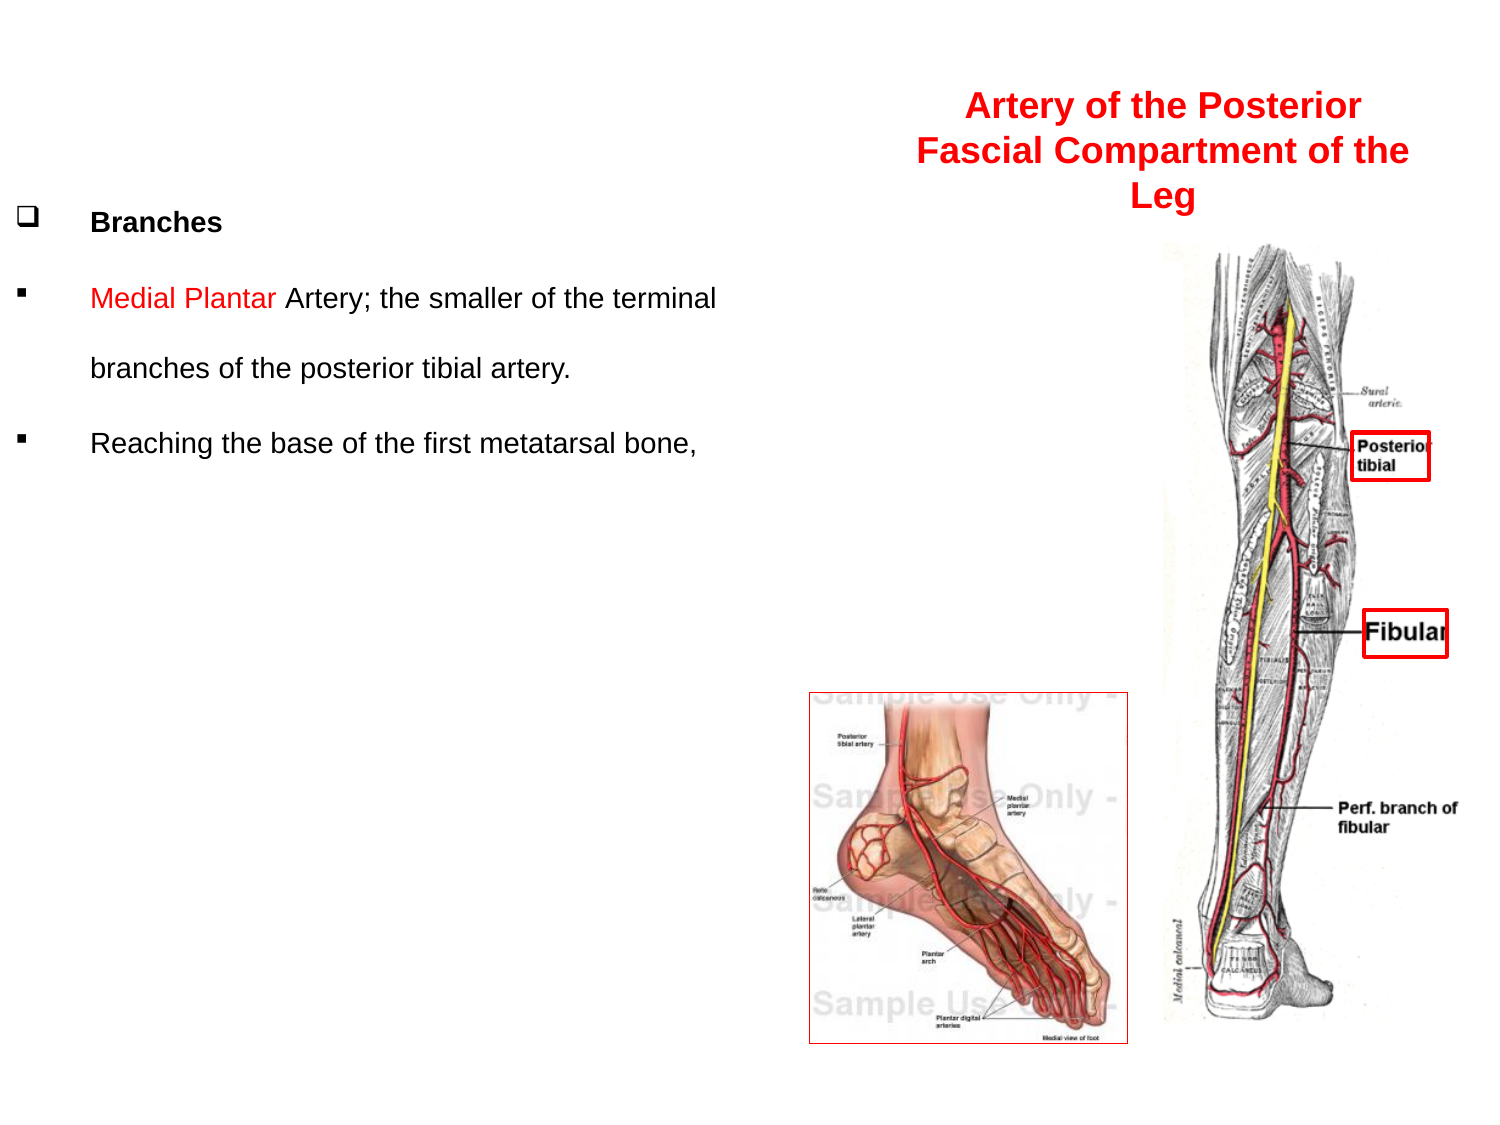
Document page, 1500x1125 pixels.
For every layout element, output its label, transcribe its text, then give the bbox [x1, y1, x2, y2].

list Branches Medial Plantar Artery; the smaller of the terminal branches of the posterior tibial artery. Reaching the base of the first metatarsal bone, [0, 160, 798, 1071]
picture [1163, 243, 1467, 1024]
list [808, 692, 1129, 1044]
title Artery of the Posterior Fascial Compartment of the Leg [897, 34, 1430, 224]
